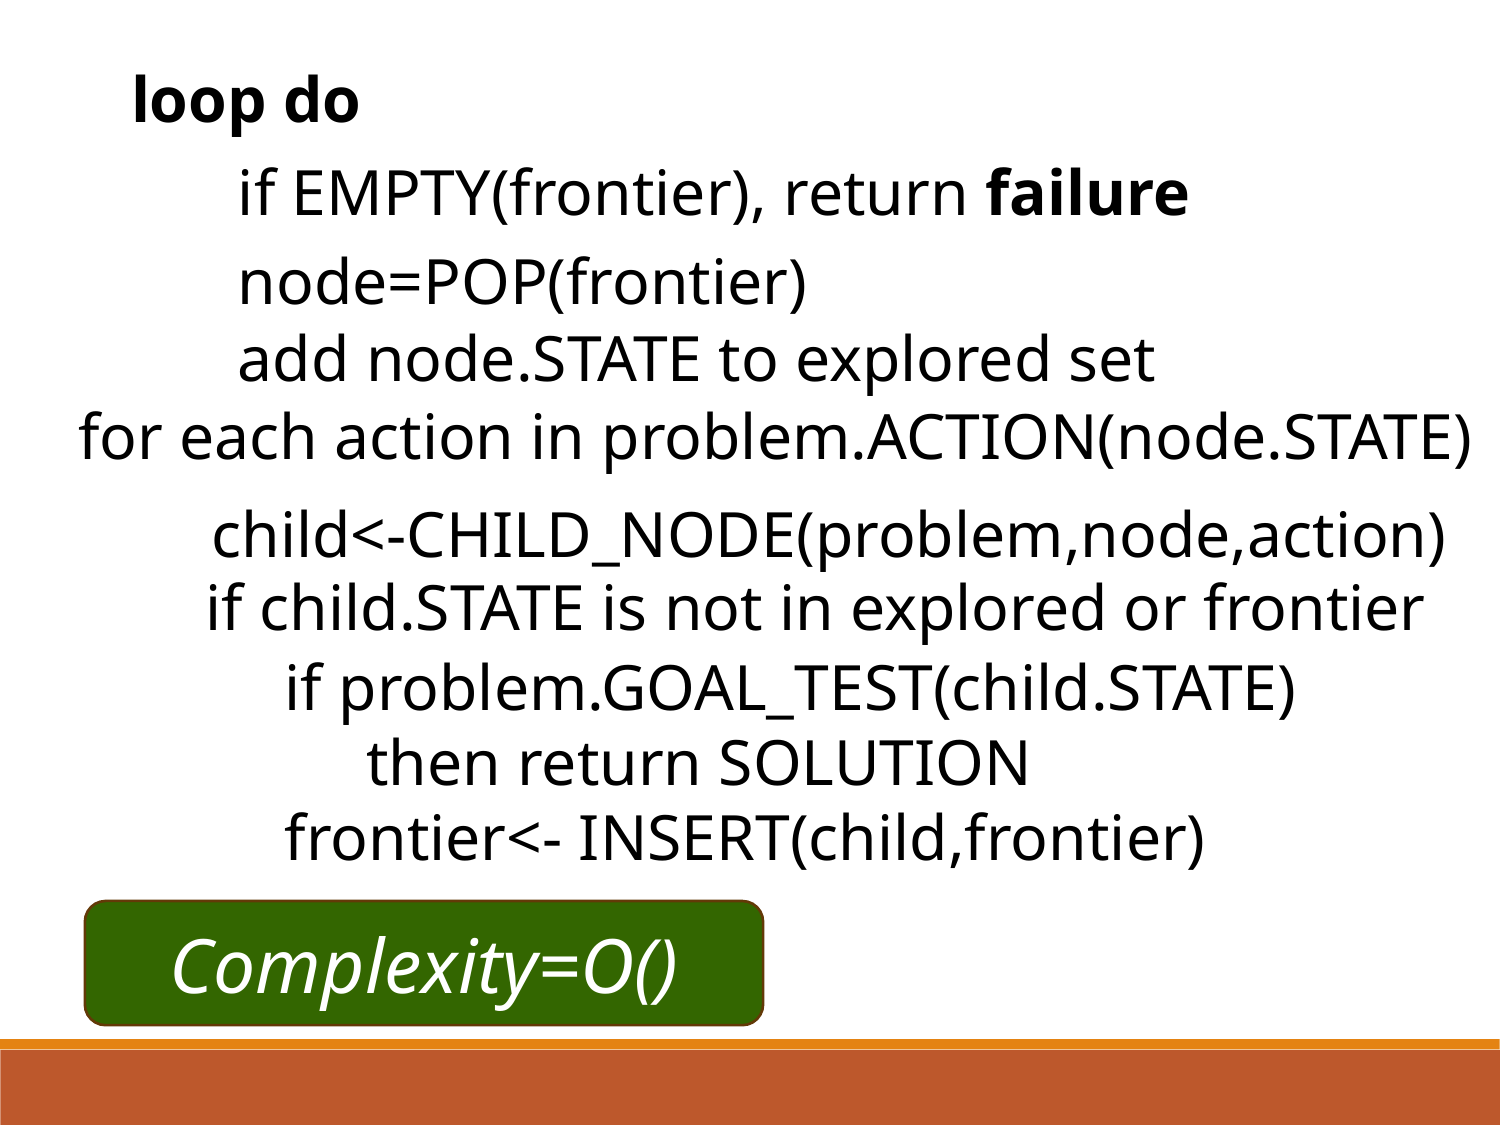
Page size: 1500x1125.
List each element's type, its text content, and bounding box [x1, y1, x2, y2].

text_box if problem.GOAL_TEST(child.STATE) then return SOLUTION frontier<- INSERT(child,frontier) [270, 651, 1500, 881]
text_box for each action in problem.ACTION(node.STATE) [63, 389, 1500, 480]
text_box if child.STATE is not in explored or frontier [191, 560, 1500, 651]
text_box node=POP(frontier) [223, 234, 1259, 311]
text_box child<-CHILD_NODE(problem,node,action) [196, 487, 1463, 560]
text_box loop do [116, 52, 377, 143]
text_box if EMPTY(frontier), return failure [223, 145, 1259, 234]
text_box add node.STATE to explored set [223, 311, 1259, 389]
